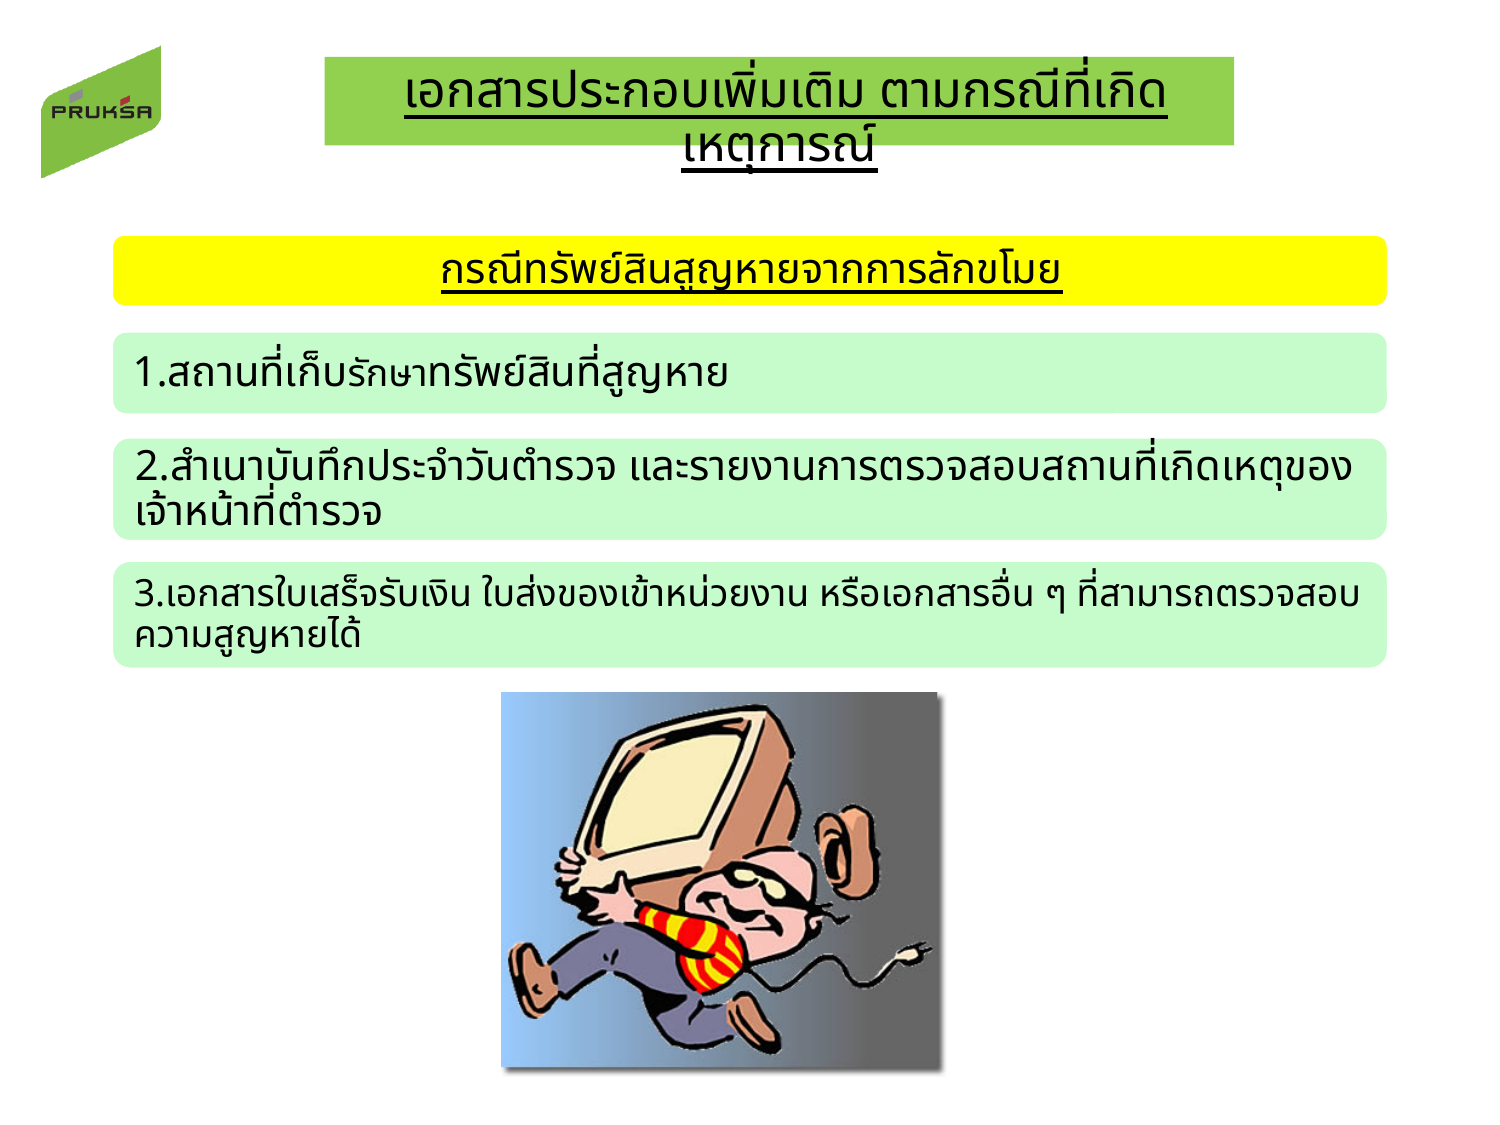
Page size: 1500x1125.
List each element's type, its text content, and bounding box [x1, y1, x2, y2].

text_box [112, 160, 1388, 823]
picture [501, 692, 947, 1077]
text_box เอกสารประกอบเพิ่มเติม ตามกรณีที่เกิดเหตุการณ์ [324, 56, 1235, 146]
picture [41, 45, 161, 178]
